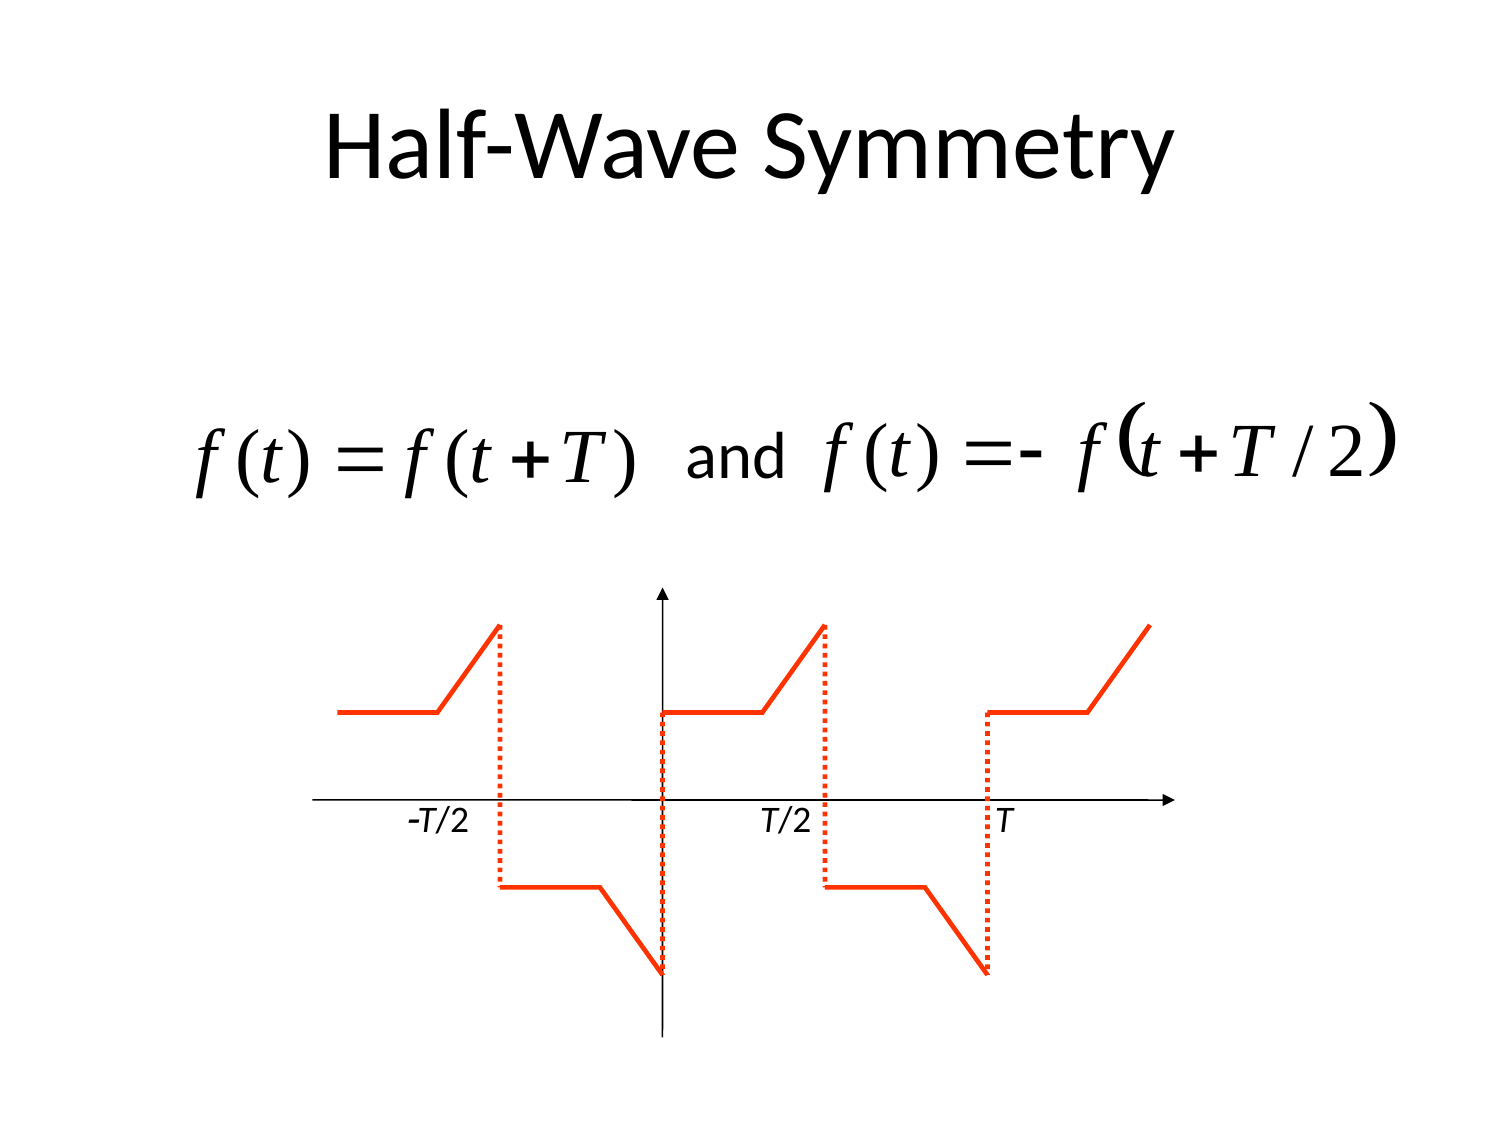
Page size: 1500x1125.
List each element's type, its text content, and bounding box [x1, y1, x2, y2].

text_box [312, 587, 1176, 1038]
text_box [169, 412, 651, 515]
title Half-Wave Symmetry [75, 45, 1425, 233]
text_box and [670, 404, 792, 500]
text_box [797, 399, 1401, 509]
